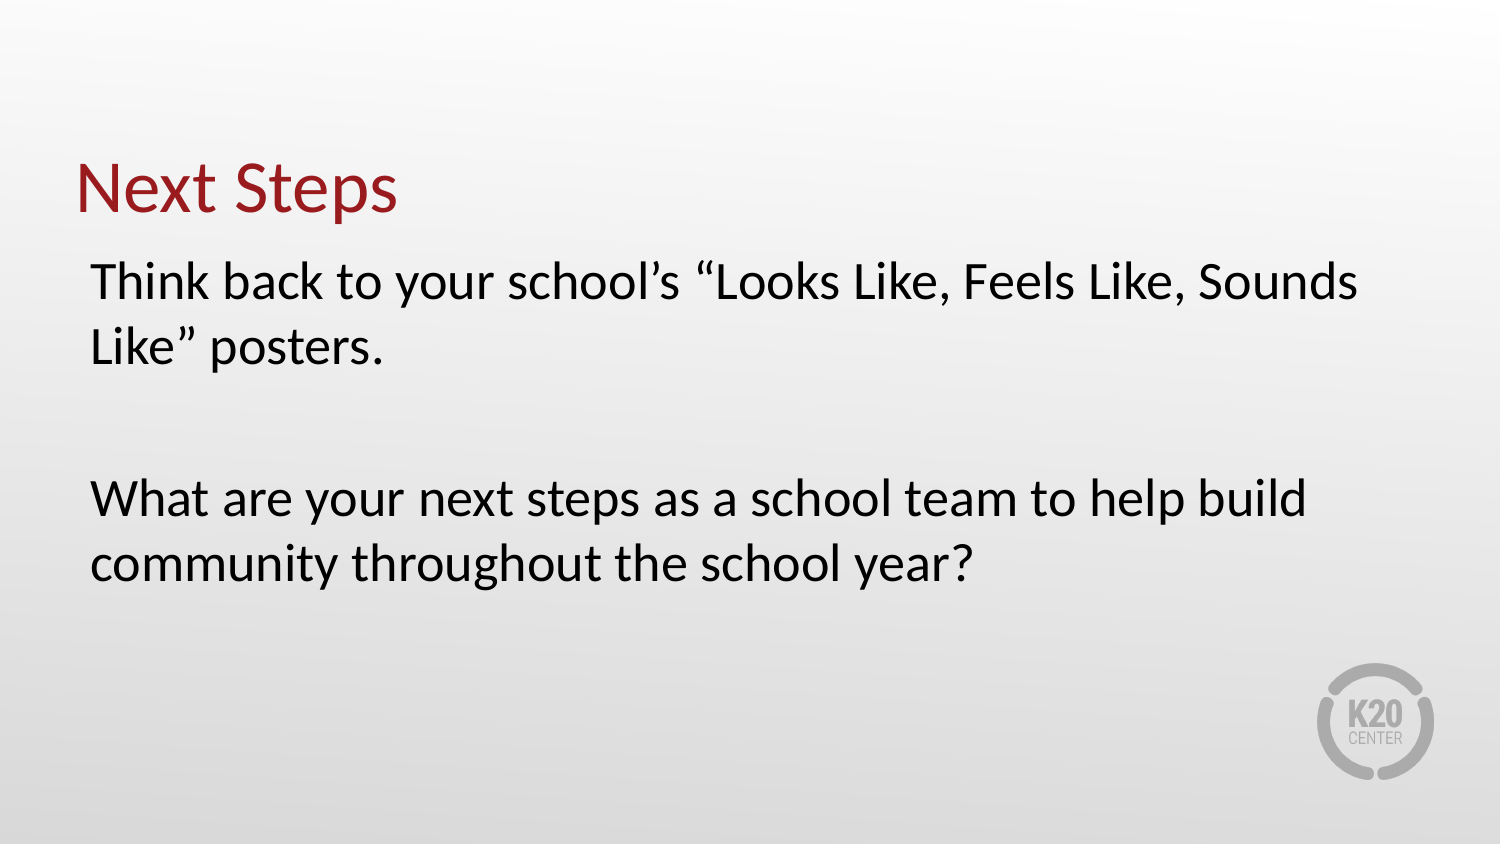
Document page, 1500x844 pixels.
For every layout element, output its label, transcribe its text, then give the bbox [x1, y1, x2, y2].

list Think back to your school’s “Looks Like, Feels Like, Sounds Like” posters. What are your next steps as a school team to help build community throughout the school year? [75, 238, 1425, 779]
picture [1300, 646, 1451, 797]
title Next Steps [75, 86, 1425, 228]
